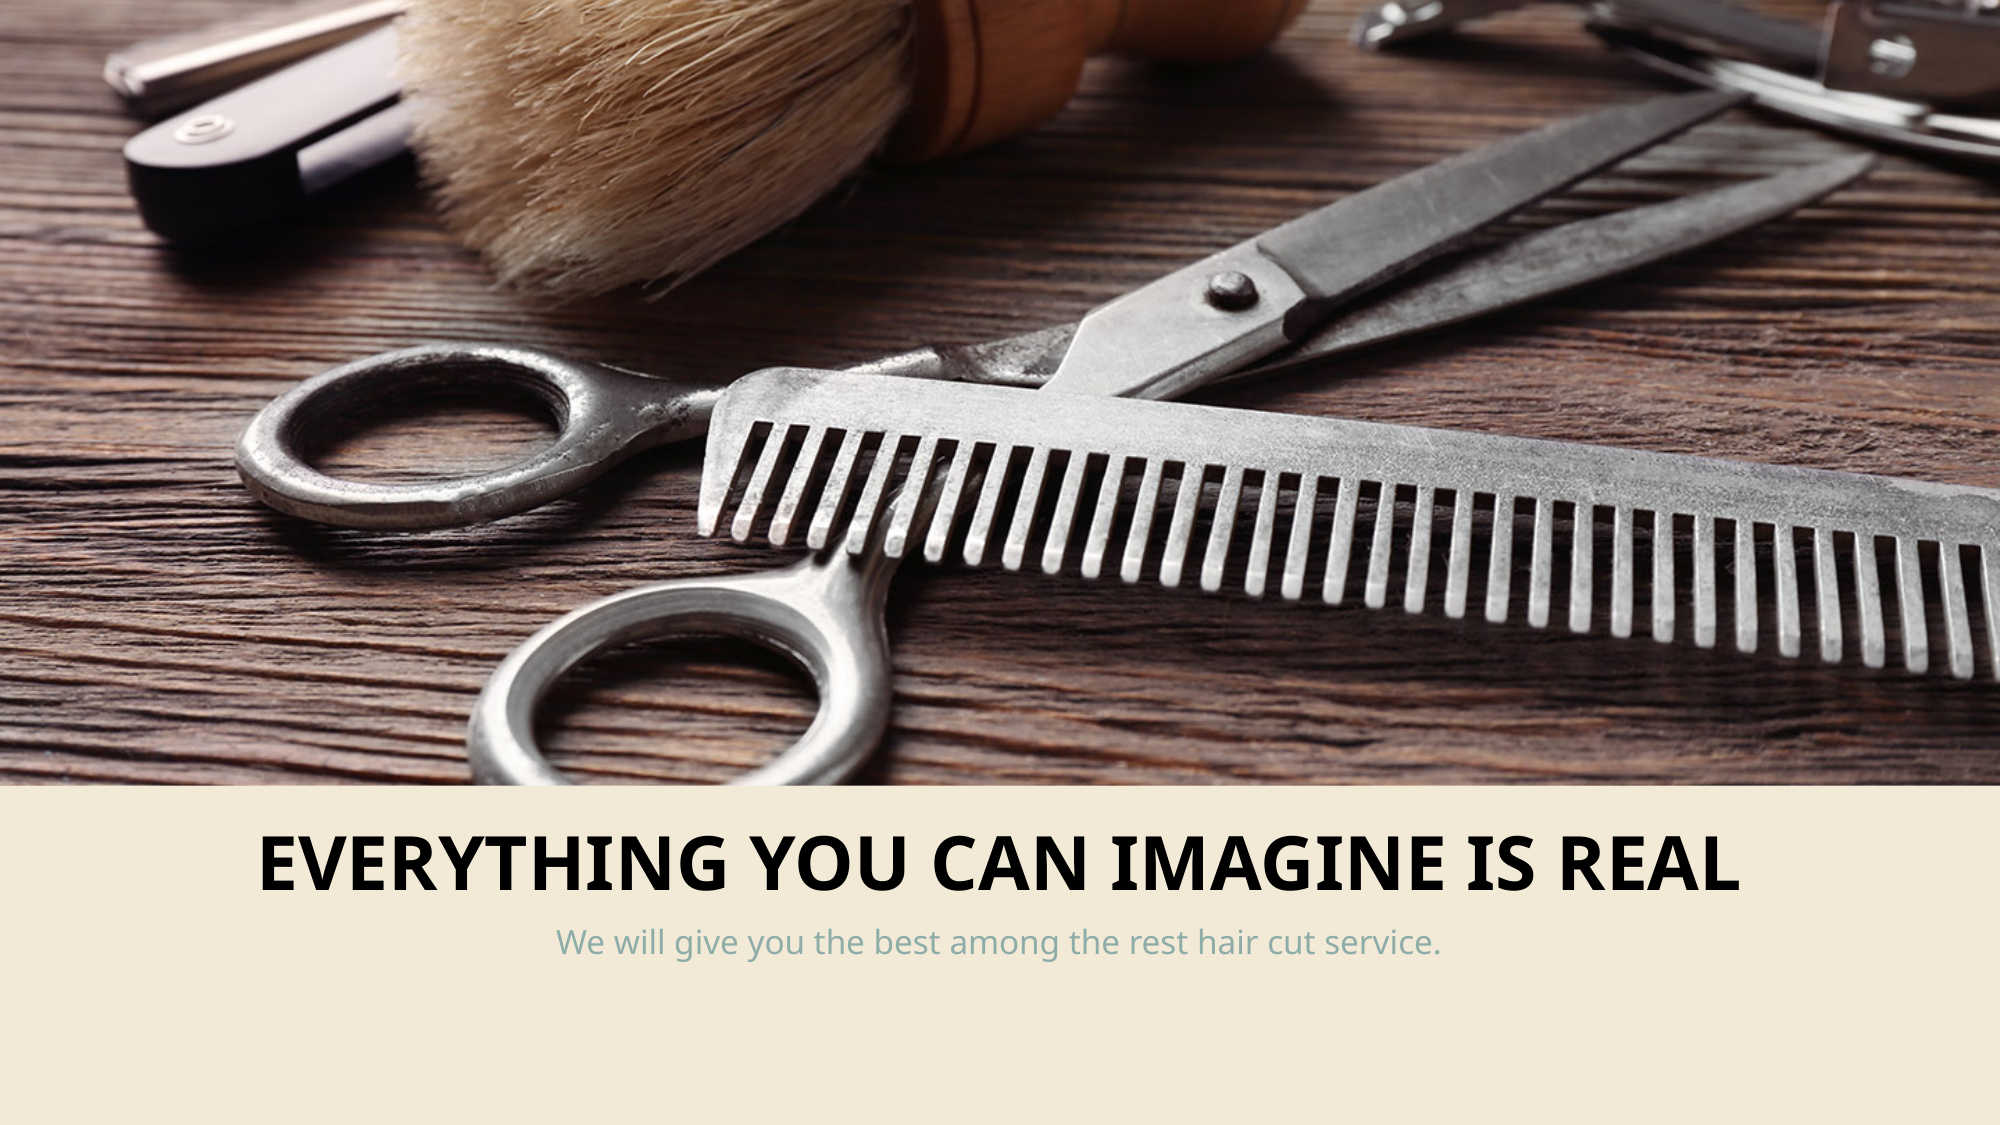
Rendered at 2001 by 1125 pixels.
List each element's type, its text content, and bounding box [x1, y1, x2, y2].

text_box EVERYTHING YOU CAN IMAGINE IS REAL [241, 808, 1759, 913]
text_box We will give you the best among the rest hair cut service. [541, 914, 1459, 969]
text_box [0, 788, 2000, 1125]
picture [0, 0, 2000, 788]
